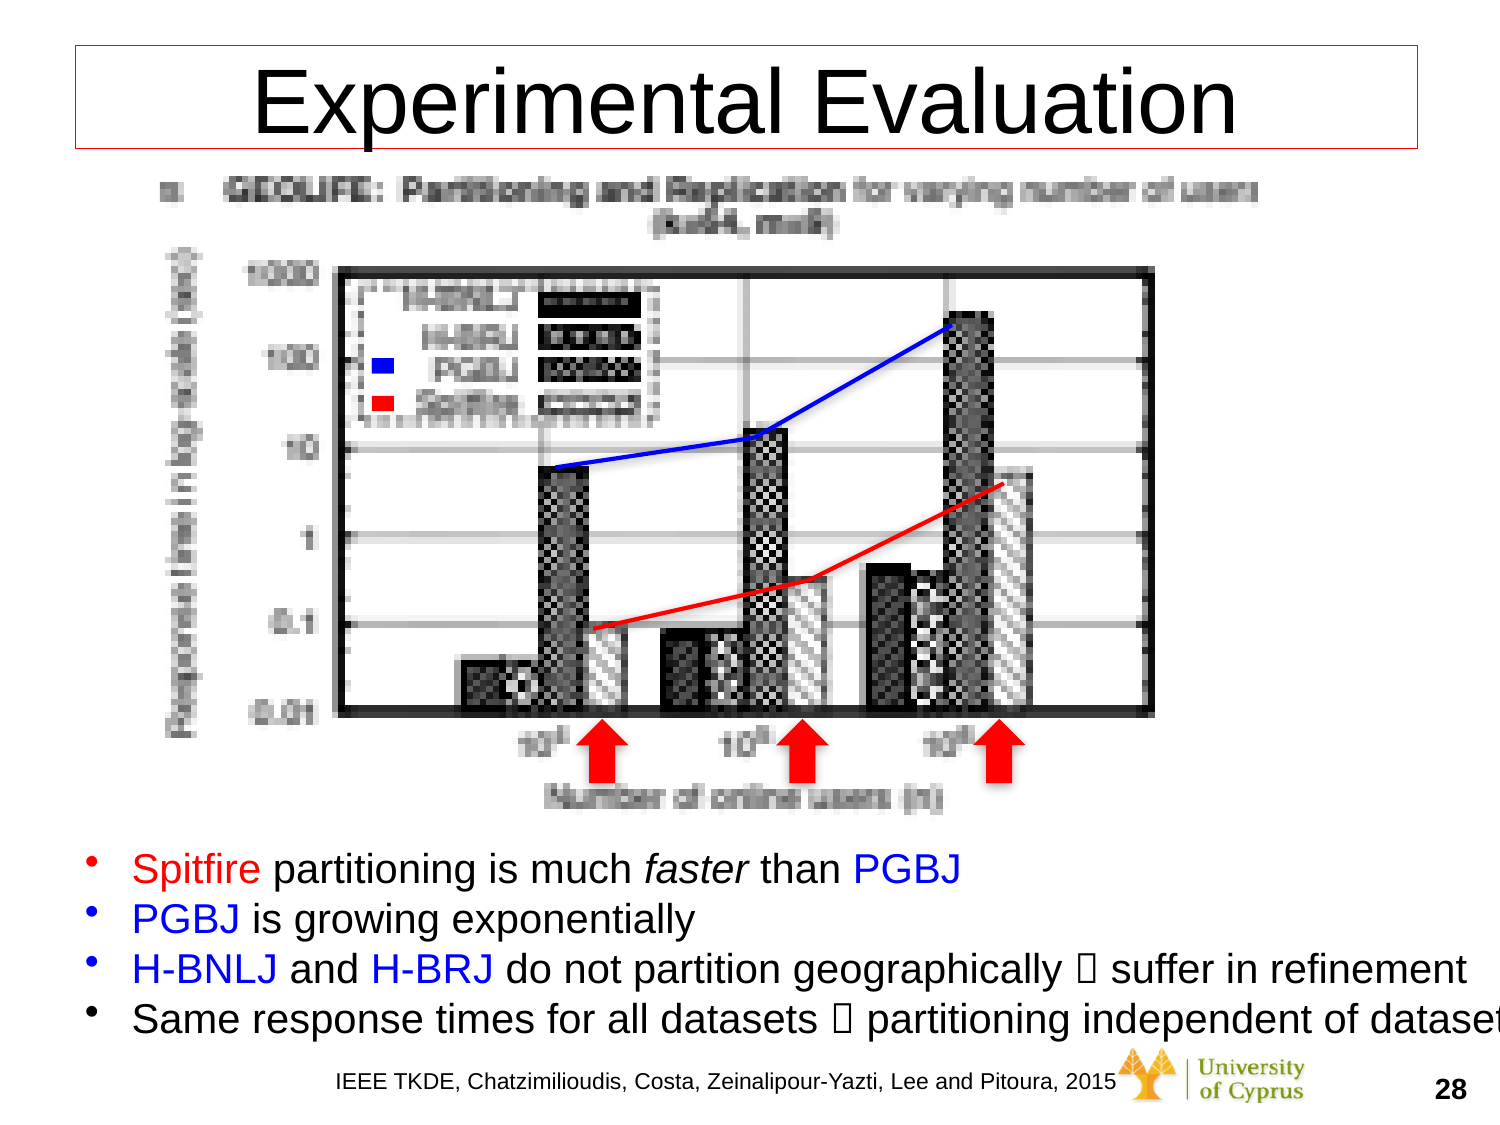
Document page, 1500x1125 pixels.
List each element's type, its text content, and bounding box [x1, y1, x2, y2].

picture [1116, 1049, 1306, 1103]
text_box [808, 483, 1005, 581]
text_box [555, 437, 755, 468]
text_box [592, 580, 809, 630]
text_box Spitfire partitioning is much faster than PGBJ PGBJ is growing exponentially H-BNLJ and H-BRJ do not partition geographically  suffer in refinement Same response times for all datasets  partitioning independent of dataset [69, 834, 1500, 1049]
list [159, 144, 1259, 829]
title Experimental Evaluation [75, 45, 1418, 149]
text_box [754, 324, 953, 438]
